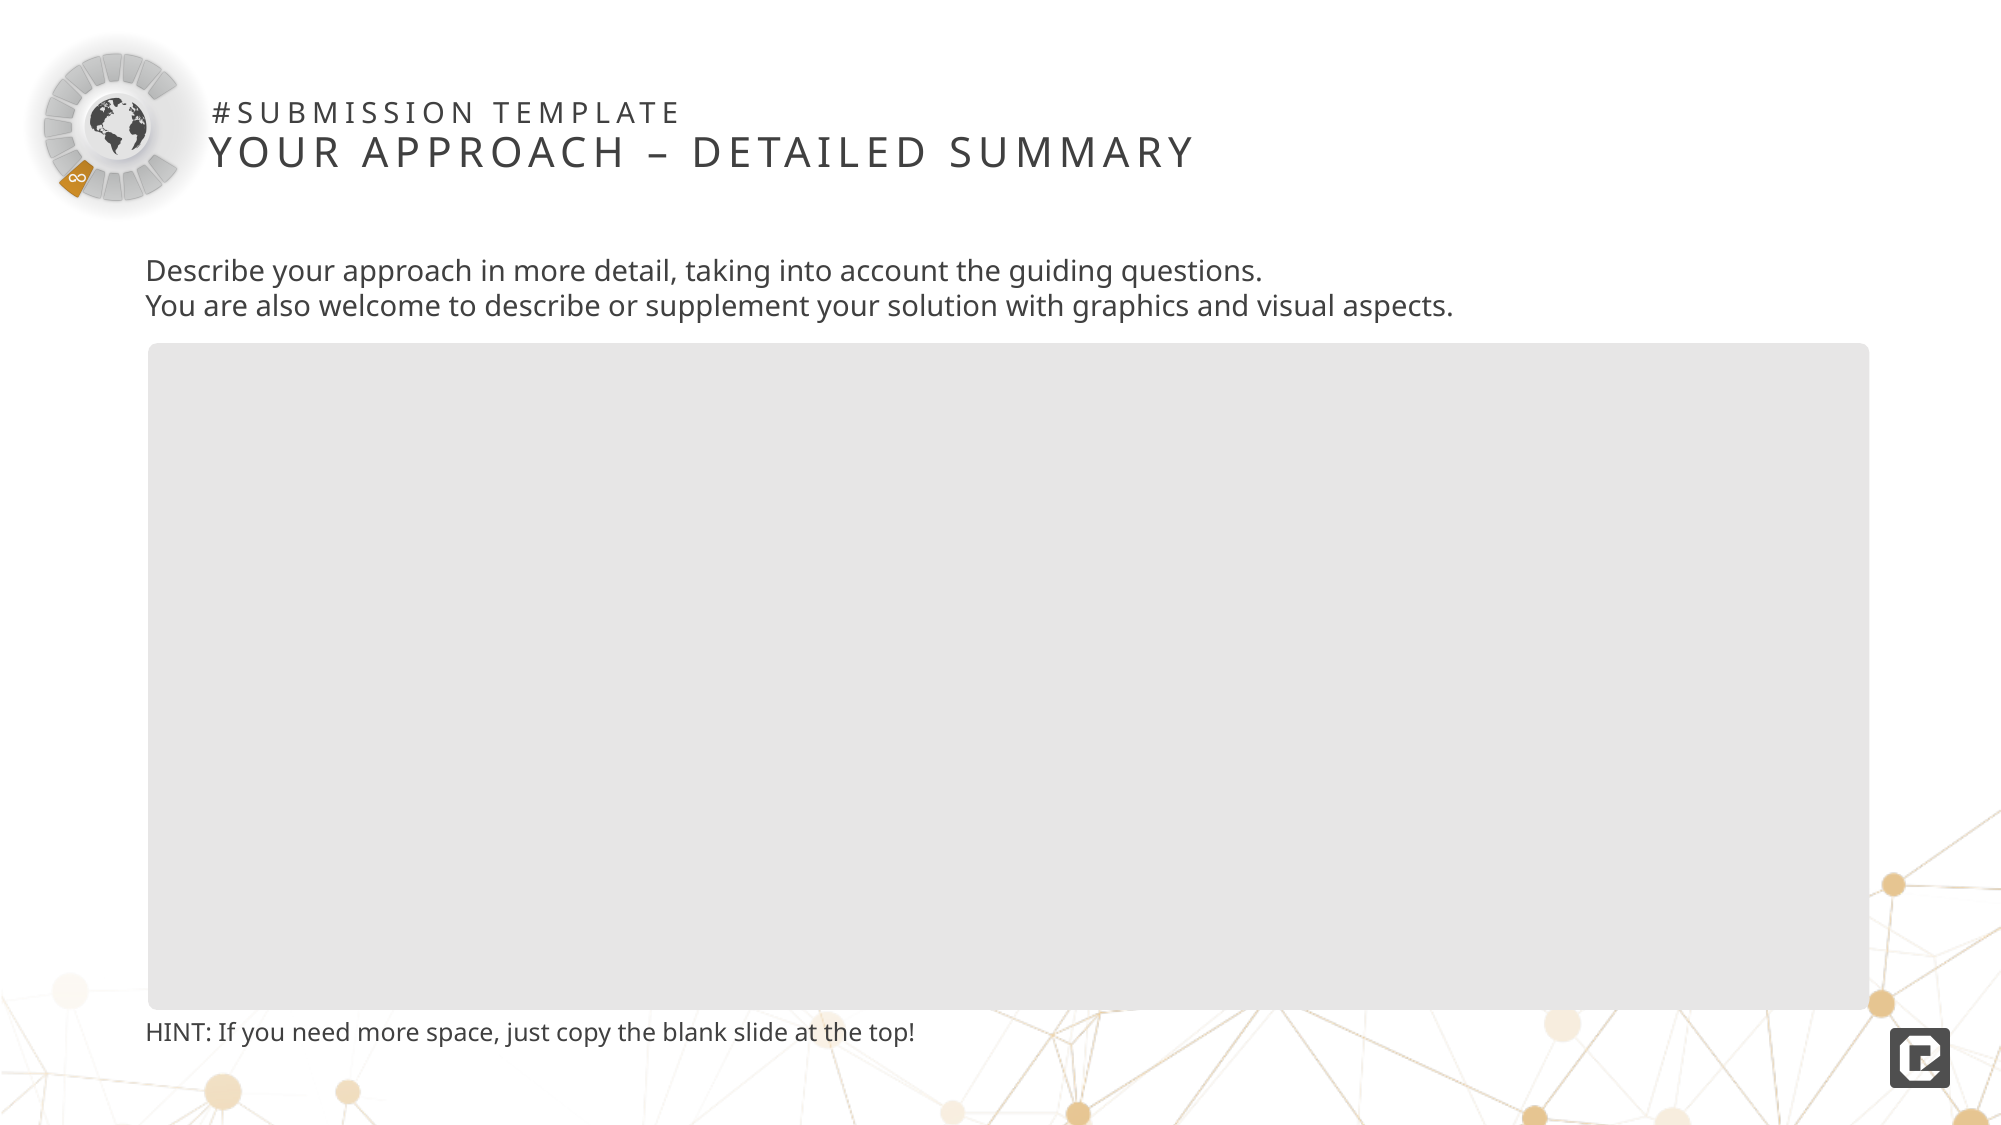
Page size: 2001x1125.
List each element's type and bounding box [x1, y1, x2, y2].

picture [1890, 1028, 1950, 1088]
picture [20, 28, 297, 225]
